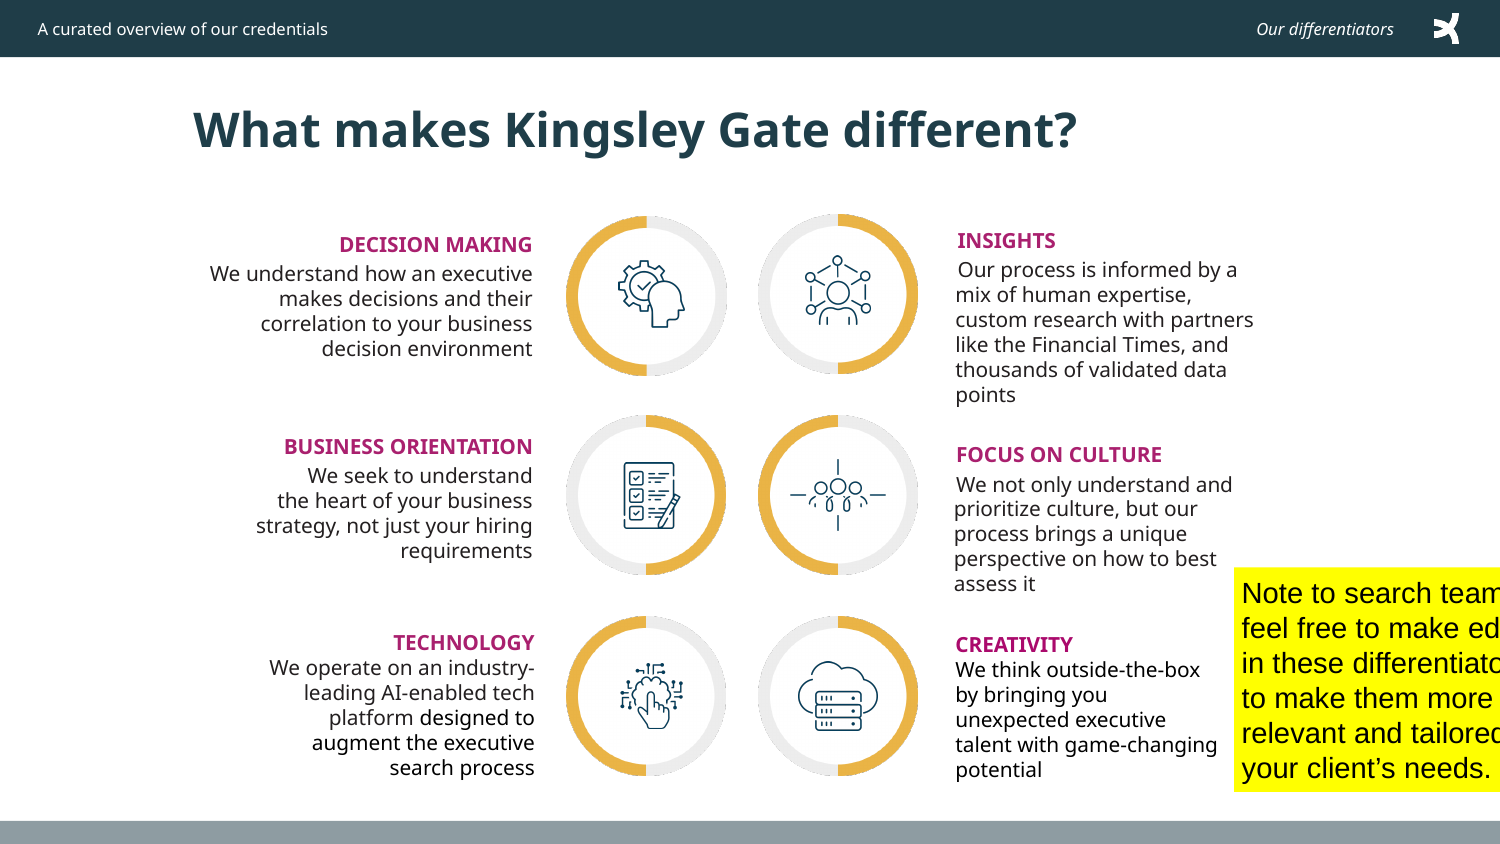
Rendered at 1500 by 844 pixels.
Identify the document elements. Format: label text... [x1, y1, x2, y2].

text_box BUSINESS ORIENTATION We seek to understand the heart of your business strategy, not just your hiring requirements [167, 433, 535, 564]
text_box [0, 820, 1500, 844]
text_box INSIGHTS Our process is informed by a mix of human expertise, custom research with partners like the Financial Times, and thousands of validated data points [955, 227, 1262, 407]
text_box Our differentiators [1068, 13, 1400, 45]
picture [758, 415, 918, 576]
picture [566, 616, 727, 776]
picture [758, 616, 918, 776]
text_box FOCUS ON CULTURE We not only understand and prioritize culture, but our process brings a unique perspective on how to best assess it [953, 441, 1297, 596]
text_box What makes Kingsley Gate different? [187, 93, 1435, 163]
text_box Note to search team – feel free to make edits in these differentiators to make them more relevant and tailored to your client’s needs. [1234, 567, 1500, 792]
text_box CREATIVITY We think outside-the-box by bringing you unexpected executive talent with game-changing potential​ [949, 626, 1228, 788]
text_box TECHNOLOGY We operate on an industry-leading AI-enabled tech platform designed to augment the executive search process [250, 629, 535, 780]
text_box [628, 370, 909, 520]
text_box DECISION MAKING We understand how an executive makes decisions and their correlation to your business decision environment [203, 231, 535, 362]
text_box A curated overview of our credentials [31, 13, 459, 45]
picture [758, 214, 918, 375]
picture [1434, 13, 1459, 44]
picture [566, 415, 727, 576]
text_box [0, 0, 1500, 58]
picture [566, 215, 727, 377]
